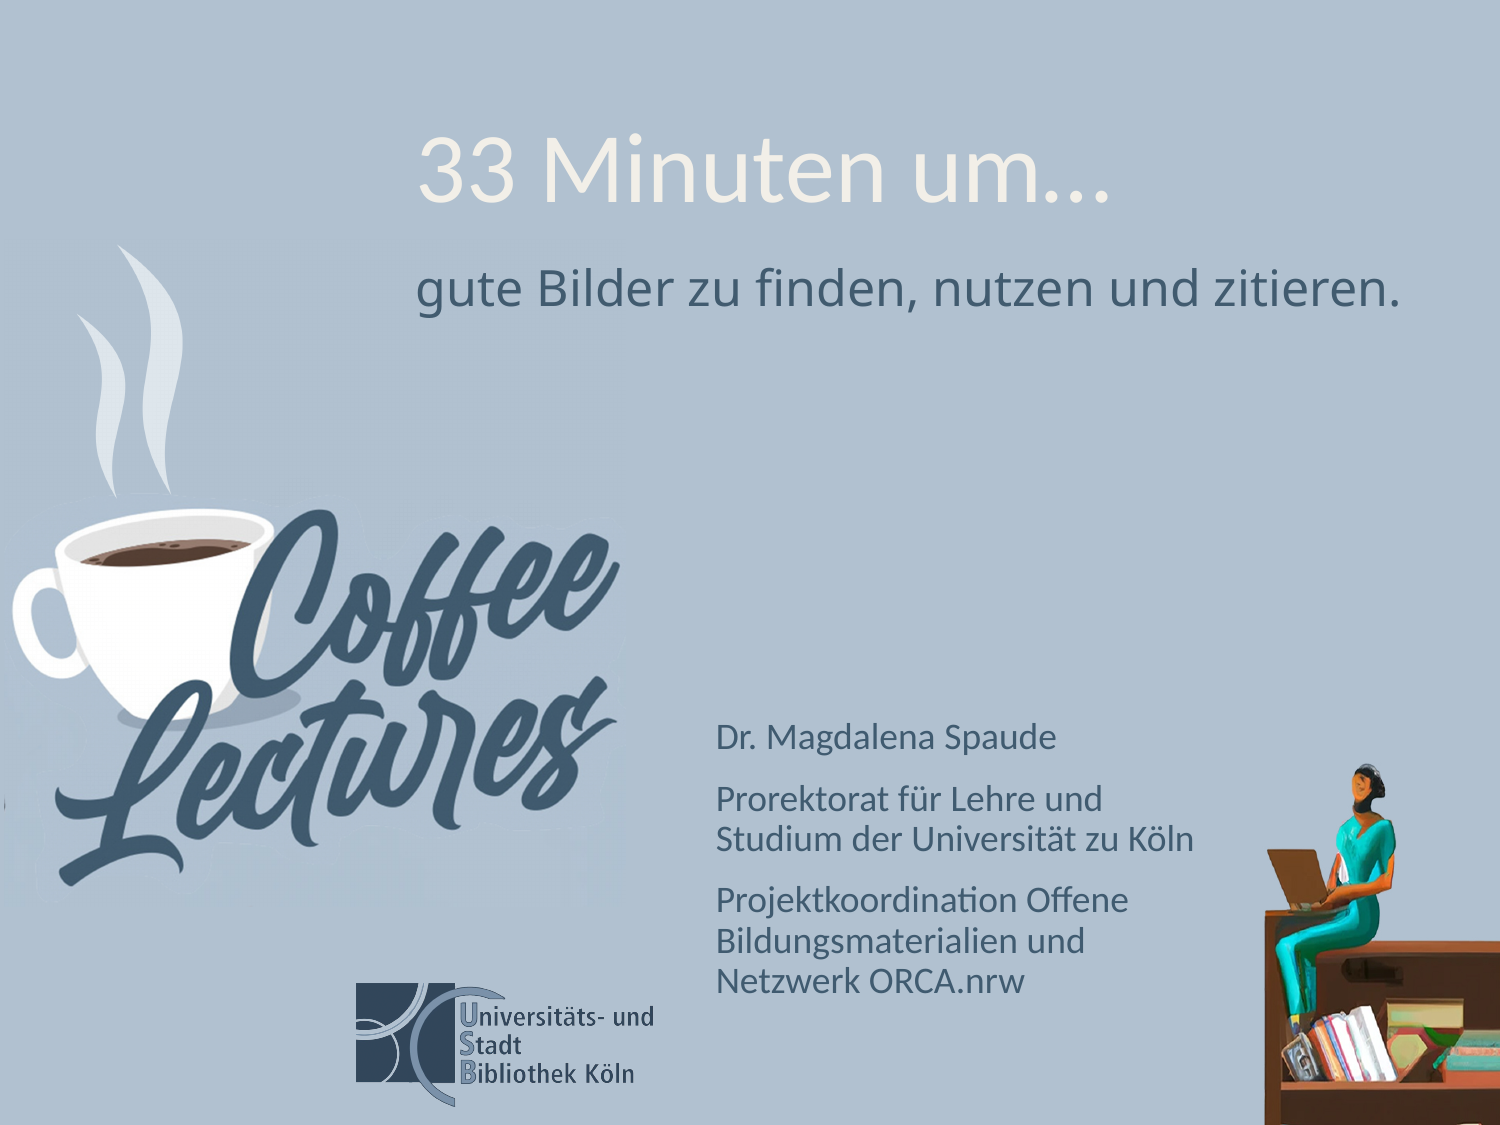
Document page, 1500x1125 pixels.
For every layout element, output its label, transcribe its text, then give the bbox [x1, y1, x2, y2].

picture [0, 0, 1500, 1125]
title 33 Minuten um… [400, 61, 1449, 249]
list Dr. Magdalena Spaude Prorektorat für Lehre und Studium der Universität zu Köln Projektkoordination Offene Bildungsmaterialien und Netzwerk ORCA.nrw [700, 611, 1245, 1108]
subtitle gute Bilder zu finden, nutzen und zitieren. [626, 249, 1500, 332]
